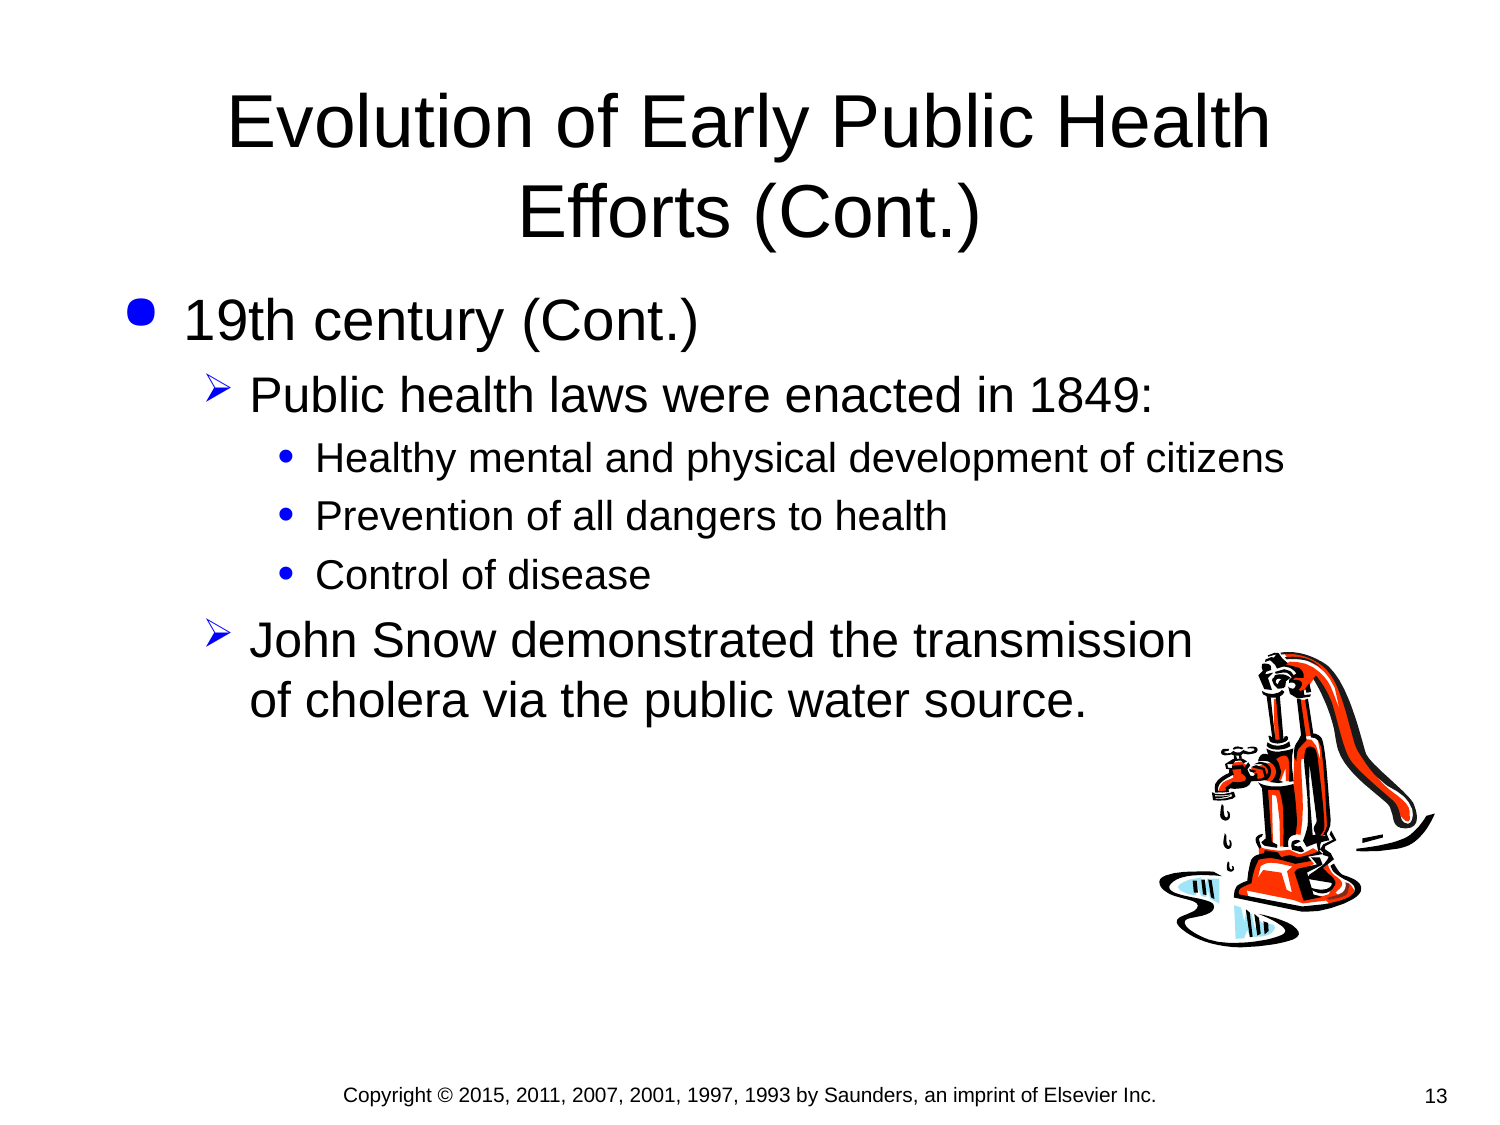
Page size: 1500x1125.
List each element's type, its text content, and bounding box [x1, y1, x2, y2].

picture [1159, 649, 1438, 951]
slide_number 13 [1362, 1065, 1463, 1125]
footer Copyright © 2015, 2011, 2007, 2001, 1997, 1993 by Saunders, an imprint of Elsevier Inc. [187, 1062, 1313, 1125]
title Evolution of Early Public Health Efforts (Cont.) [112, 75, 1388, 250]
list 19th century (Cont.) Public health laws were enacted in 1849: Healthy mental and physical development of citizens Prevention of all dangers to health Control of disease John Snow demonstrated the transmission of cholera via the public water source. [112, 275, 1388, 1050]
